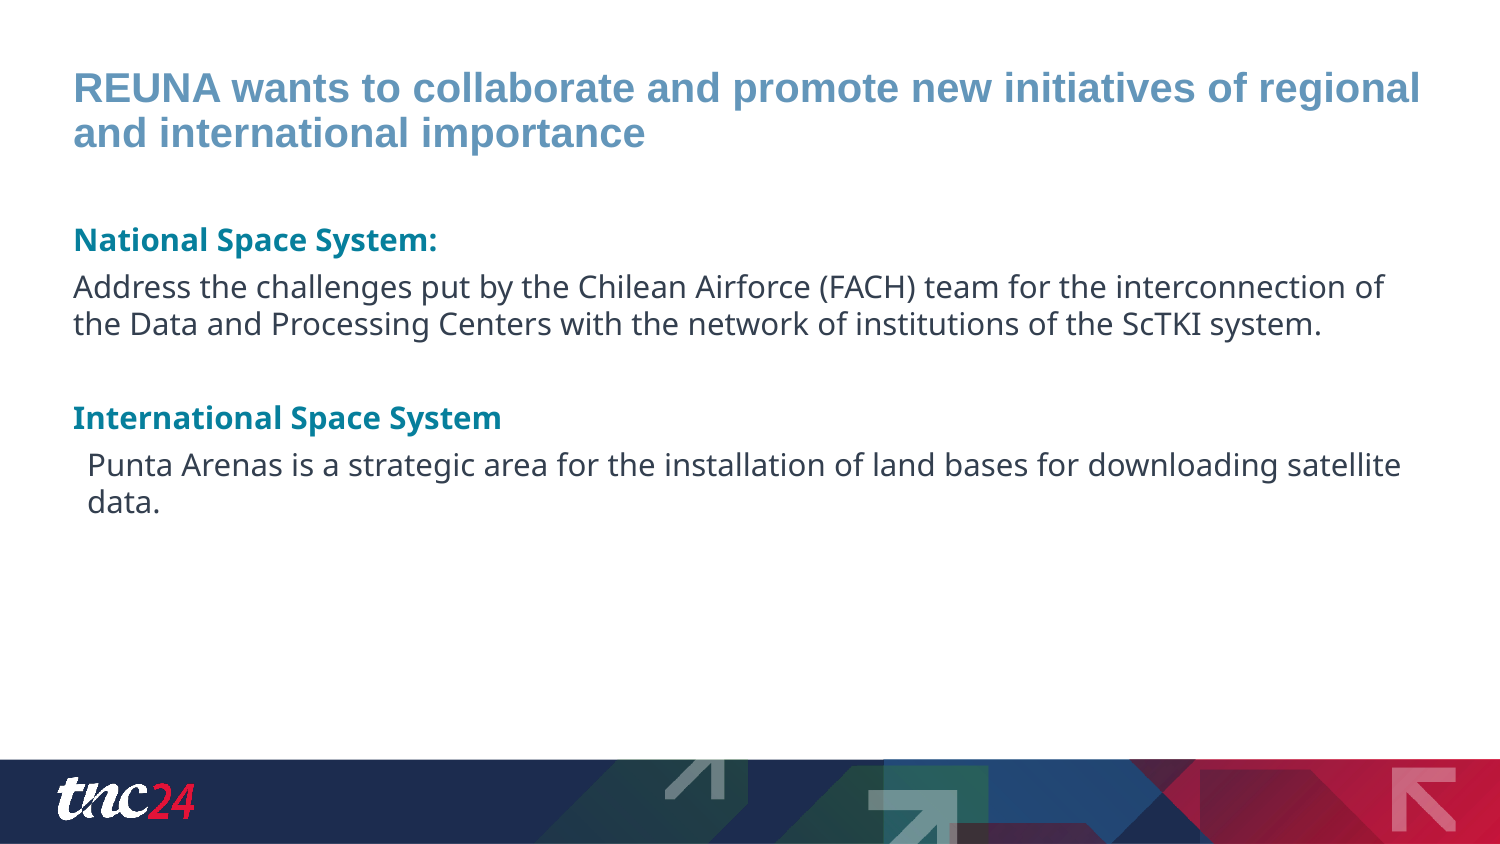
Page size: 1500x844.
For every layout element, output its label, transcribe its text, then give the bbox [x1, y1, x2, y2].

picture [527, 759, 1500, 844]
text_box REUNA wants to collaborate and promote new initiatives of regional and international importance [58, 58, 1442, 165]
picture [57, 777, 225, 823]
text_box [70, 667, 1095, 800]
text_box National Space System: Address the challenges put by the Chilean Airforce (FACH) team for the interconnection of the Data and Processing Centers with the network of institutions of the ScTKI system. International Space System Punta Arenas is a strategic area for the installation of land bases for downloading satellite data. [58, 212, 1442, 528]
